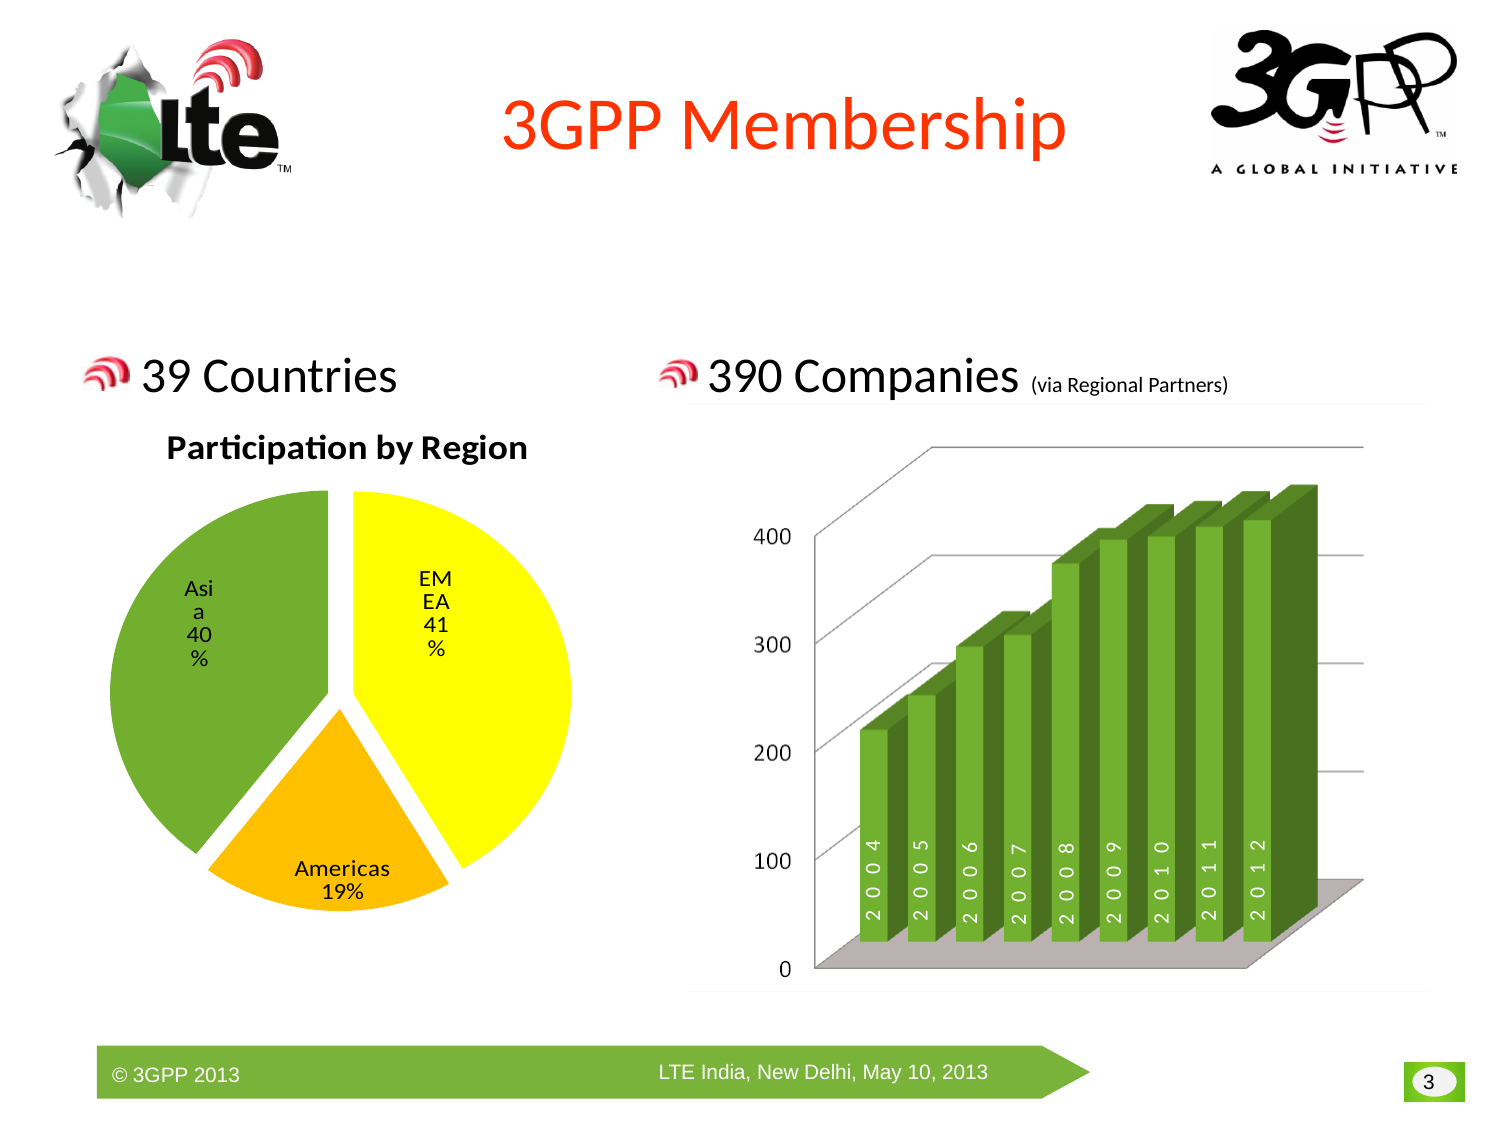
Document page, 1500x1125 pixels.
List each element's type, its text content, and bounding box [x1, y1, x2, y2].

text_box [850, 817, 1278, 948]
chart [80, 405, 638, 966]
picture [81, 355, 130, 391]
picture [1323, 30, 1457, 174]
picture [657, 358, 698, 388]
picture [1404, 1062, 1465, 1102]
text_box 390 Companies (via Regional Partners) [642, 335, 1456, 411]
picture [54, 33, 313, 228]
text_box 39 Countries [66, 335, 623, 471]
title 3GPP Membership [246, 22, 1323, 218]
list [676, 394, 1440, 1000]
